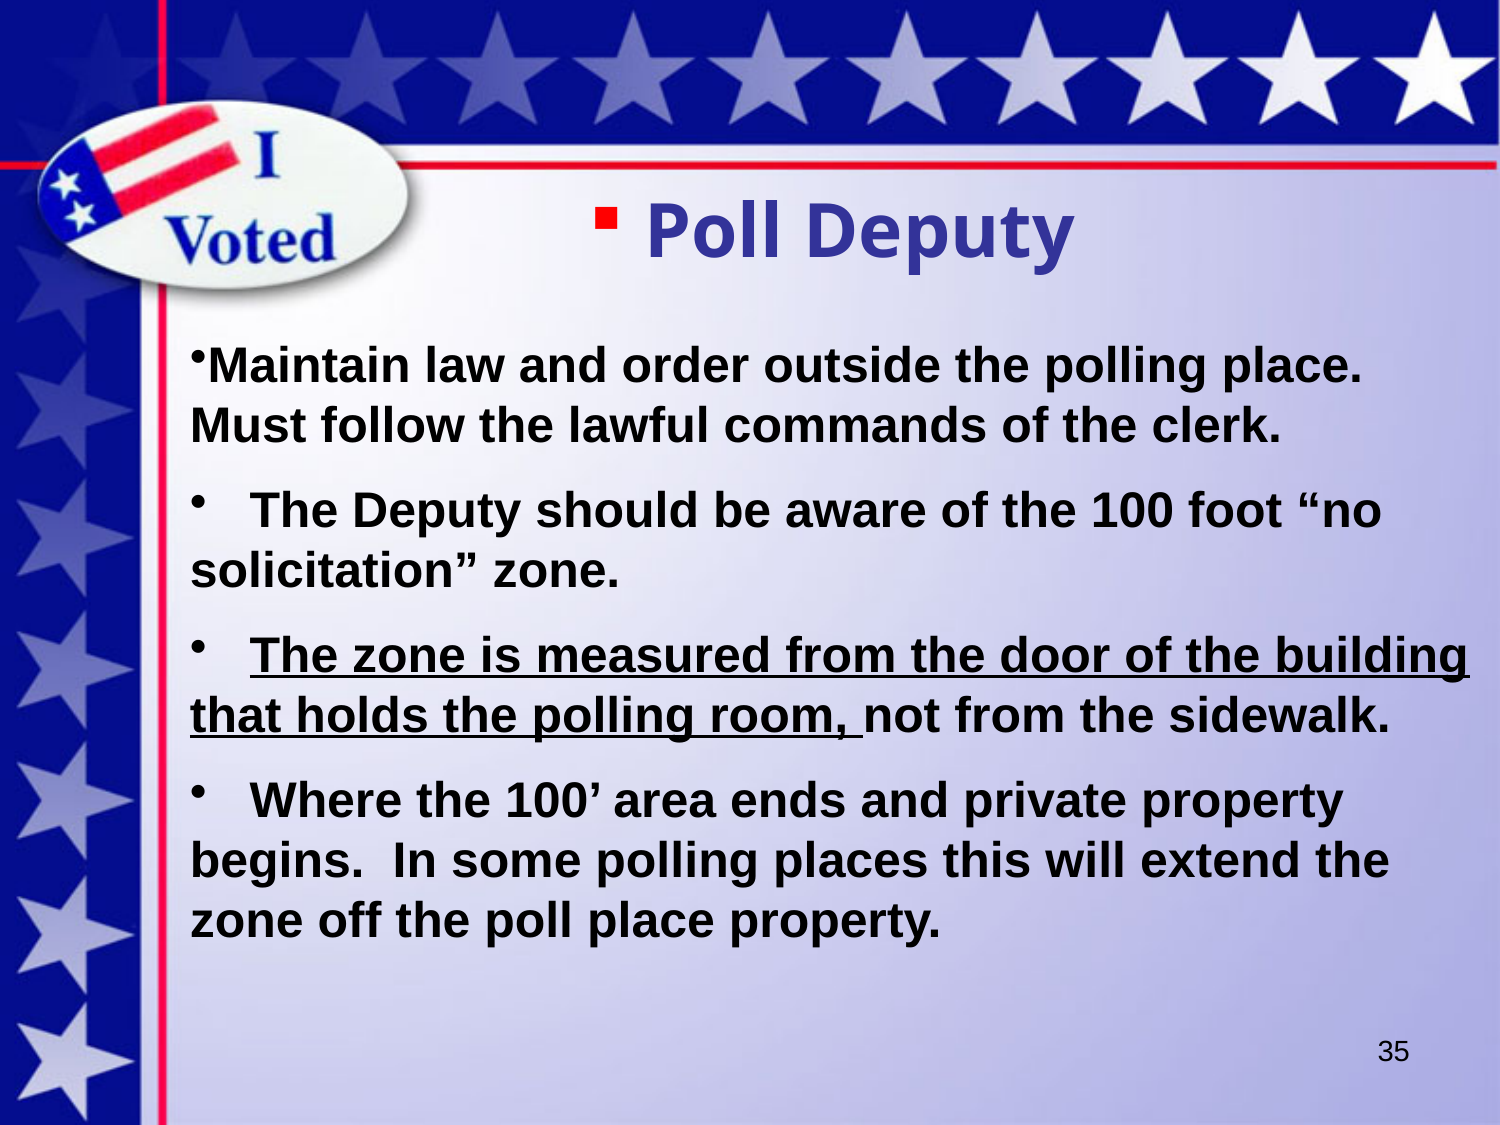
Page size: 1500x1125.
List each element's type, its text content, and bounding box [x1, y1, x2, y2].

list Maintain law and order outside the polling place. Must follow the lawful commands of the clerk. The Deputy should be aware of the 100 foot “no solicitation” zone. The zone is measured from the door of the building that holds the polling room, not from the sidewalk. Where the 100’ area ends and private property begins. In some polling places this will extend the zone off the poll place property. [174, 324, 1500, 1088]
picture [0, 0, 1500, 1125]
text_box Poll Deputy [574, 174, 1325, 280]
slide_number 35 [1074, 1024, 1426, 1103]
